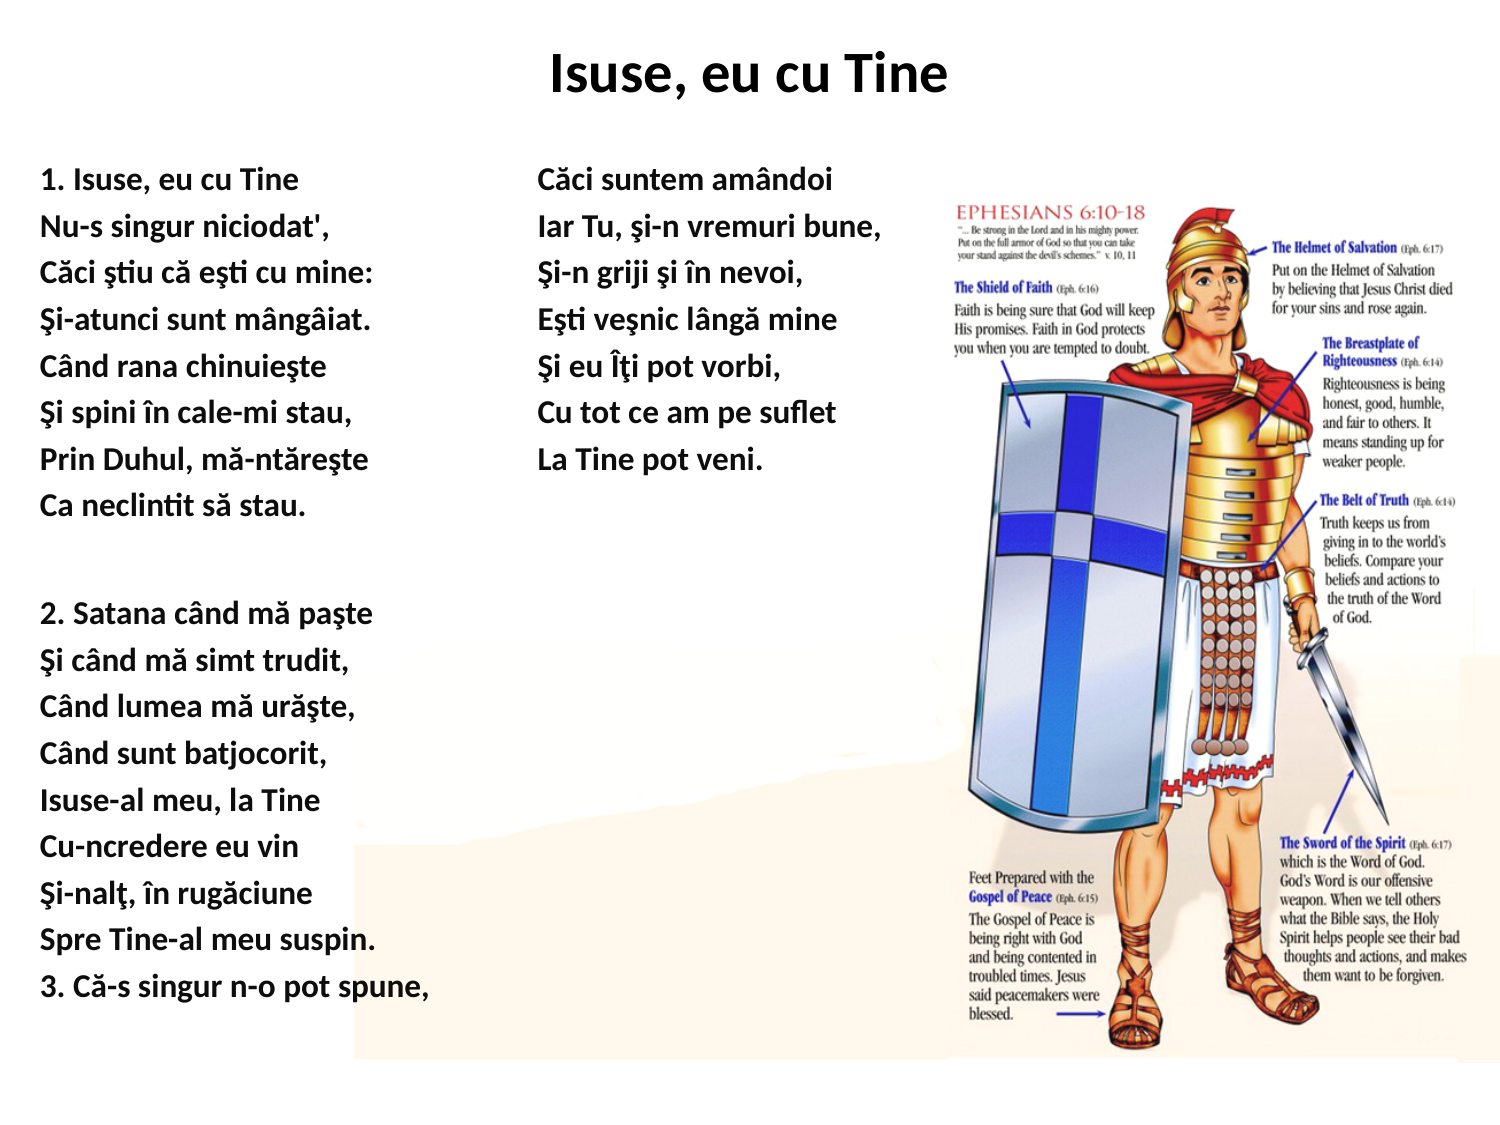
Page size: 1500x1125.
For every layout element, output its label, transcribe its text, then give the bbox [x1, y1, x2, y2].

picture [354, 149, 1500, 1063]
subtitle 1. Isuse, eu cu Tine Nu-s singur niciodat', Căci ştiu că eşti cu mine: Şi-atunci sunt mângâiat. Când rana chinuieşte Şi spini în cale-mi stau, Prin Duhul, mă-ntăreşte Ca neclintit să stau. 2. Satana când mă paşte Şi când mă simt trudit, Când lumea mă urăşte, Când sunt batjocorit, Isuse-al meu, la Tine Cu-ncredere eu vin Şi-nalţ, în rugăciune Spre Tine-al meu suspin. 3. Că-s singur n-o pot spune, Căci suntem amândoi Iar Tu, şi-n vremuri bune, Şi-n griji şi în nevoi, Eşti veşnic lângă mine Şi eu Îţi pot vorbi, Cu tot ce am pe suflet La Tine pot veni. [24, 149, 1050, 1013]
title Isuse, eu cu Tine [437, 24, 1063, 113]
